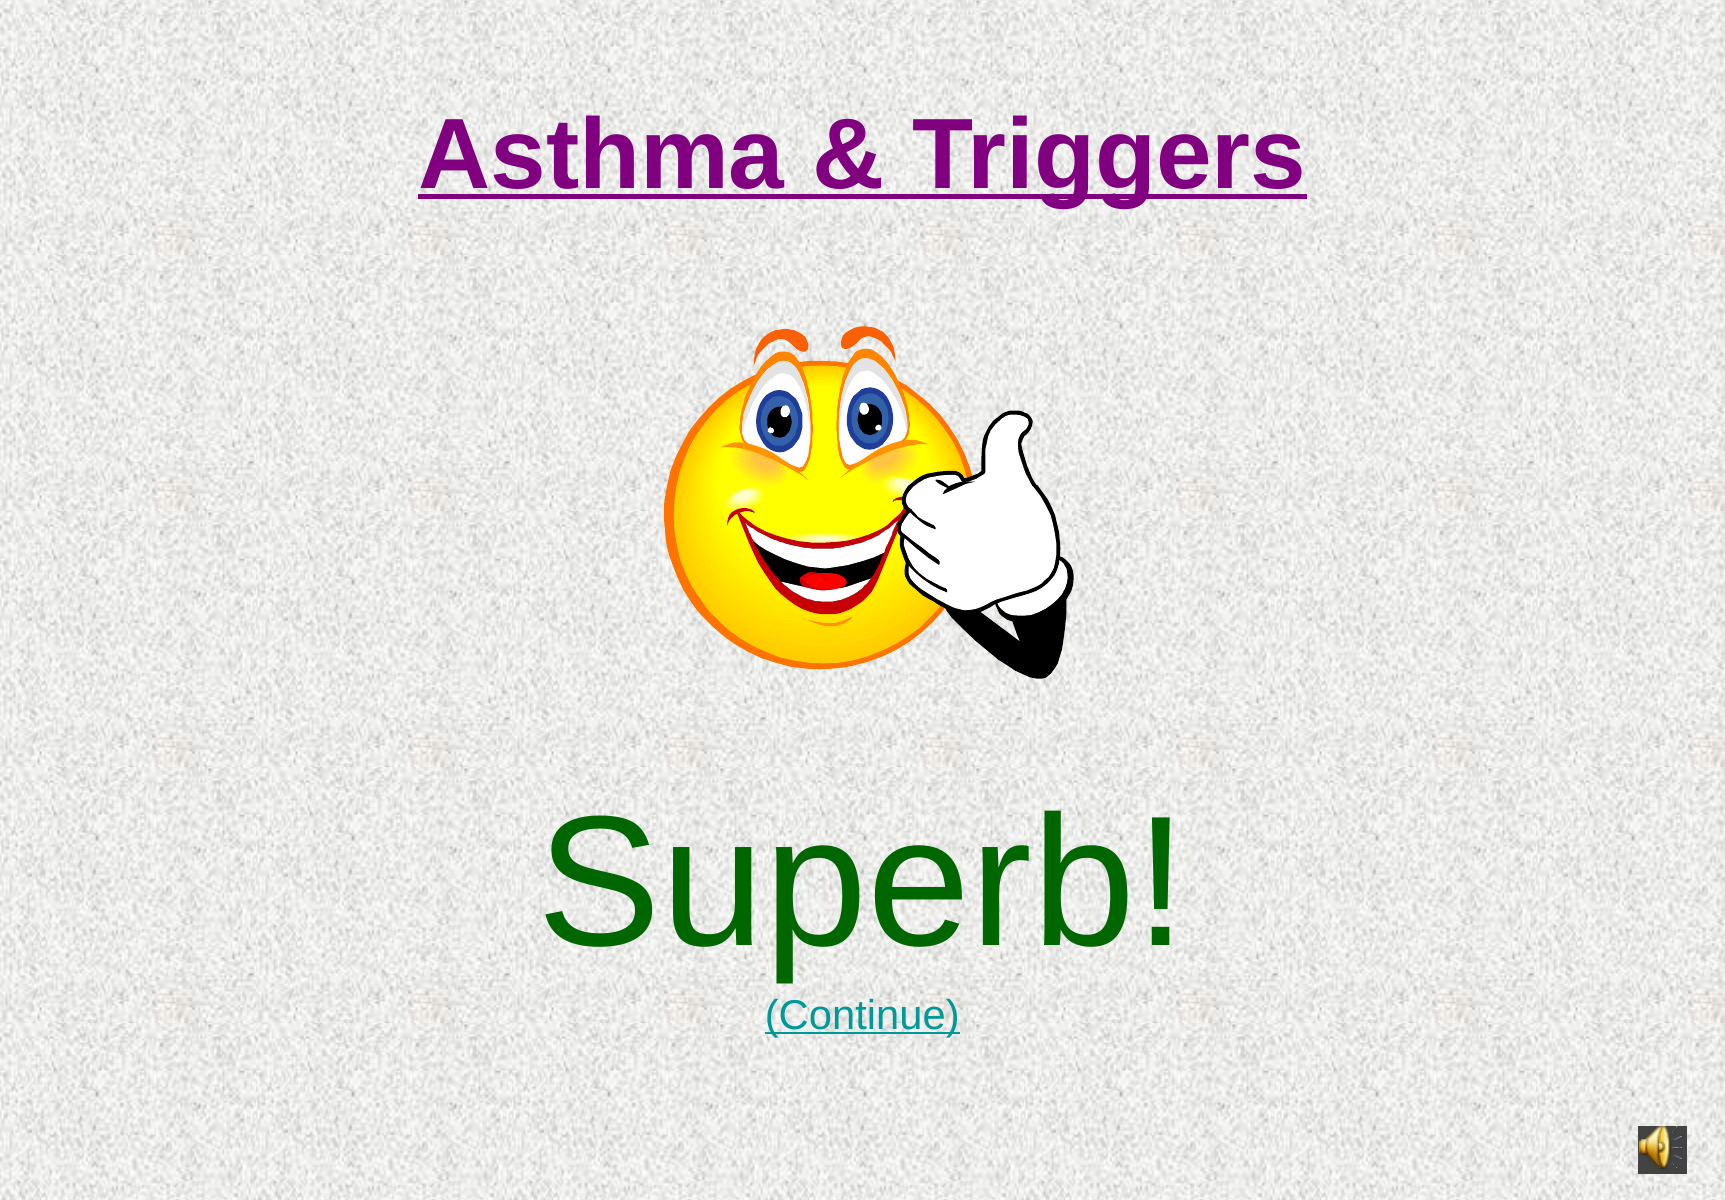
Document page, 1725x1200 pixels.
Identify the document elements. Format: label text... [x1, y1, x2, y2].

title Asthma & Triggers [85, 47, 1640, 249]
picture [0, 0, 1725, 1200]
list Superb! (Continue) [85, 279, 1640, 1073]
